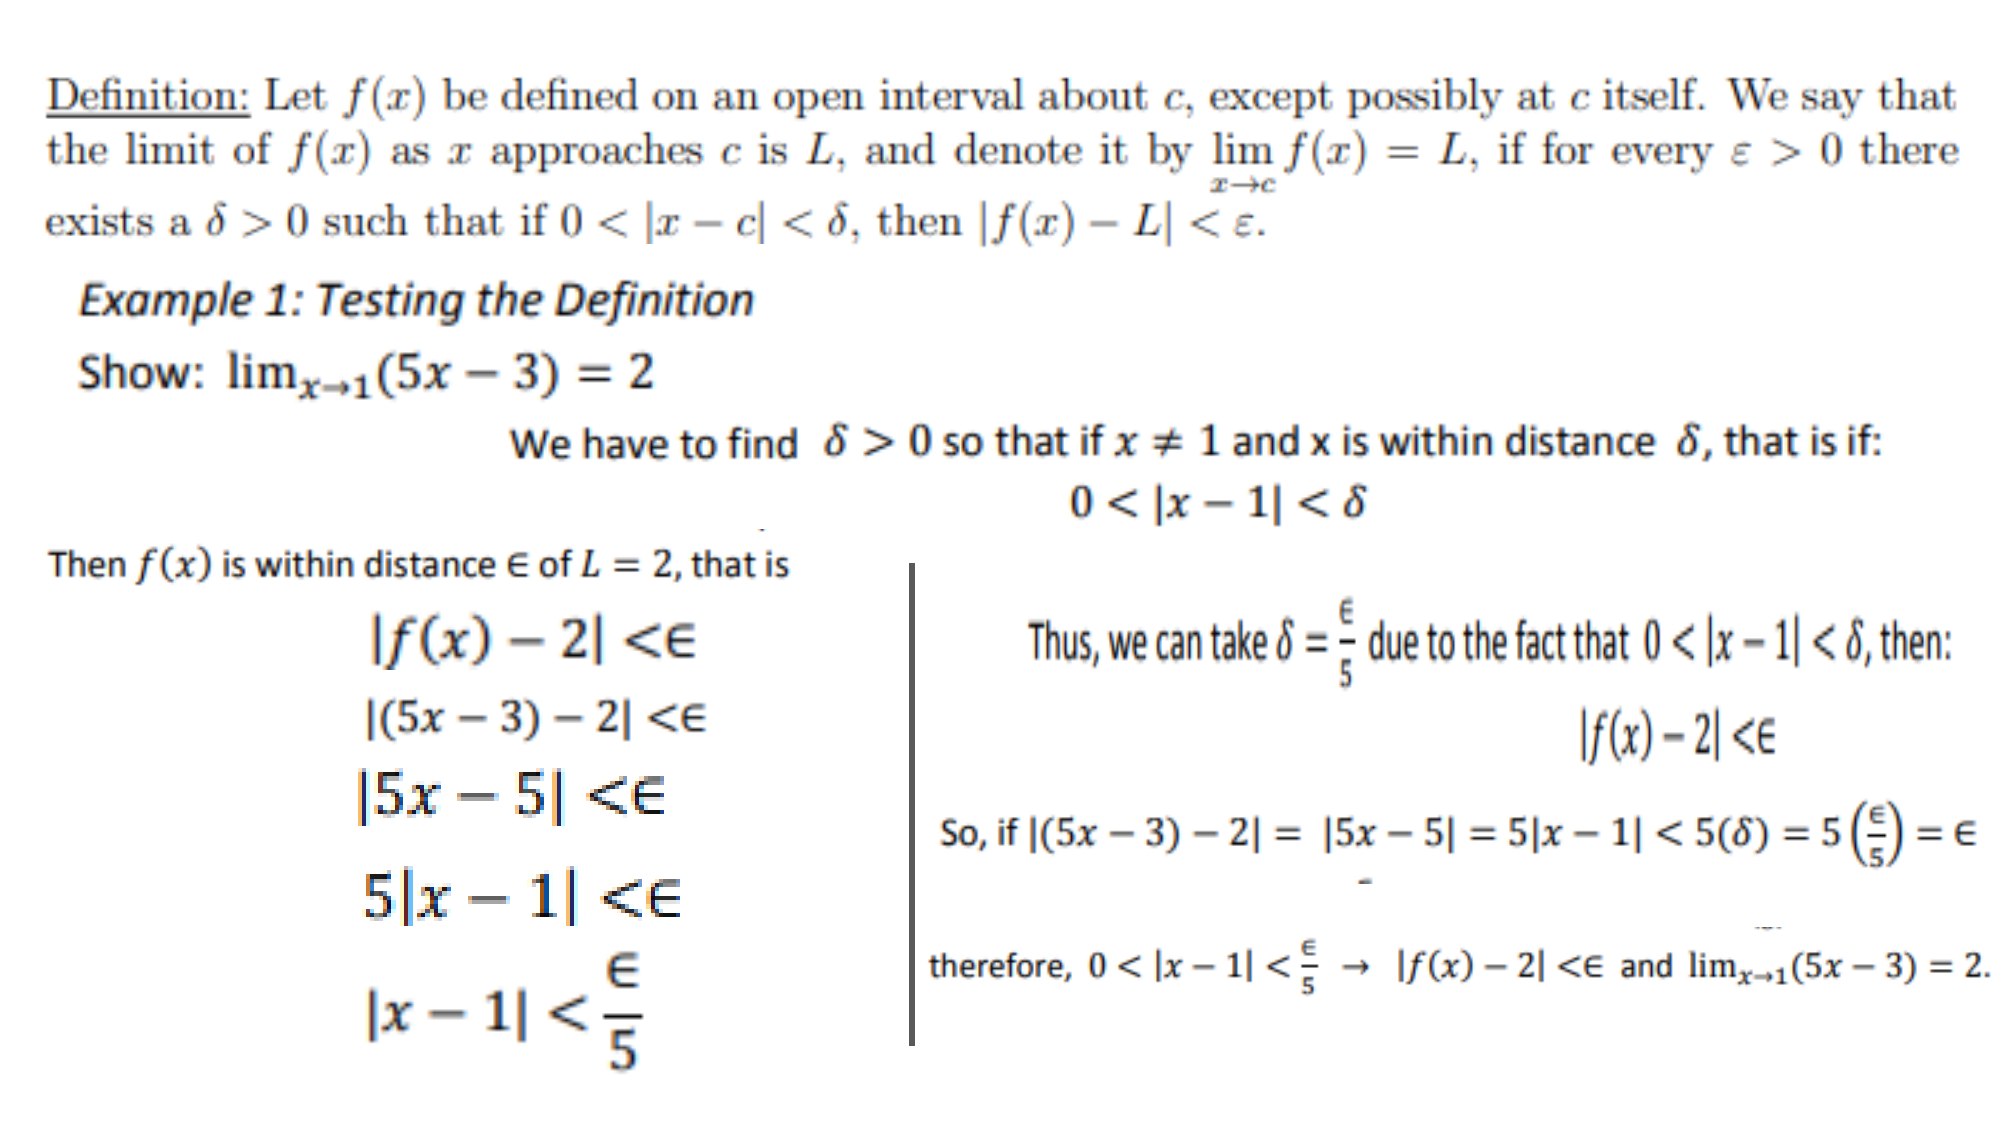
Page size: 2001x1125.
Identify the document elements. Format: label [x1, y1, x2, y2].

picture [920, 927, 2000, 1009]
picture [33, 59, 1974, 670]
picture [344, 849, 702, 1091]
picture [928, 590, 1998, 884]
picture [321, 686, 734, 840]
